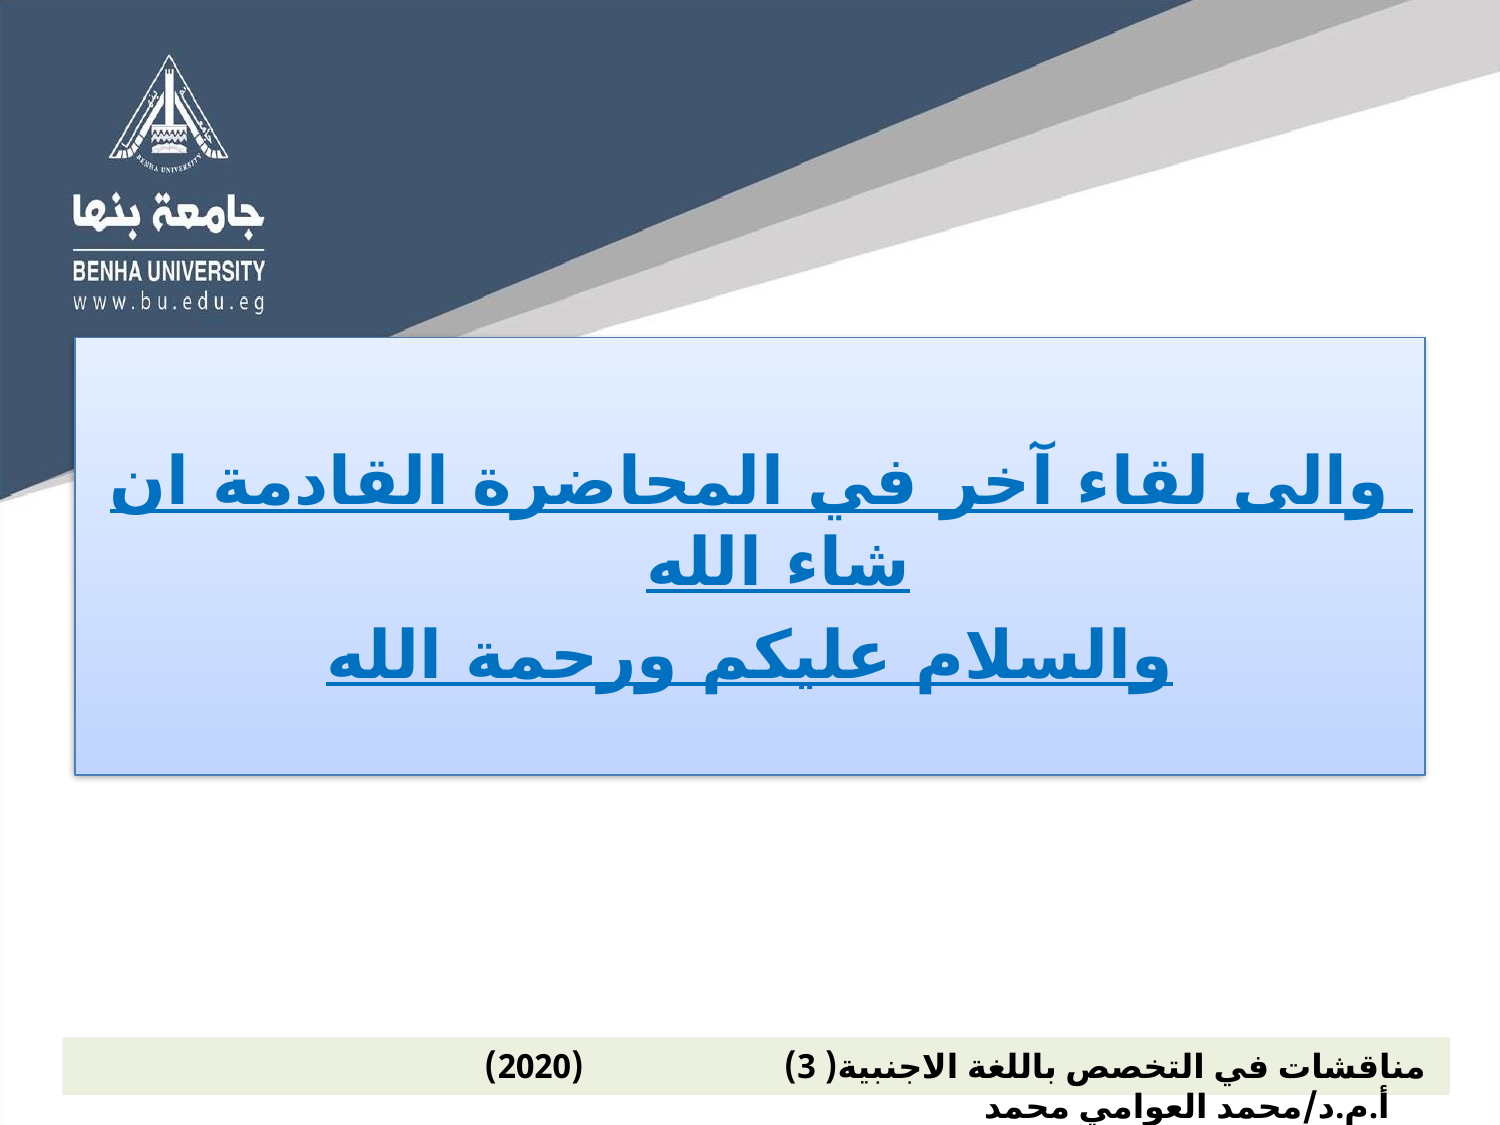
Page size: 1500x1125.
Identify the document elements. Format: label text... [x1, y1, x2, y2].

picture [0, 0, 1500, 1125]
text_box مناقشات في التخصص باللغة الاجنبية( 3) (2020) أ.م.د/محمد العوامي محمد [62, 1037, 1450, 1095]
list والى لقاء آخر في المحاضرة القادمة ان شاء الله والسلام عليكم ورحمة الله [74, 337, 1426, 776]
